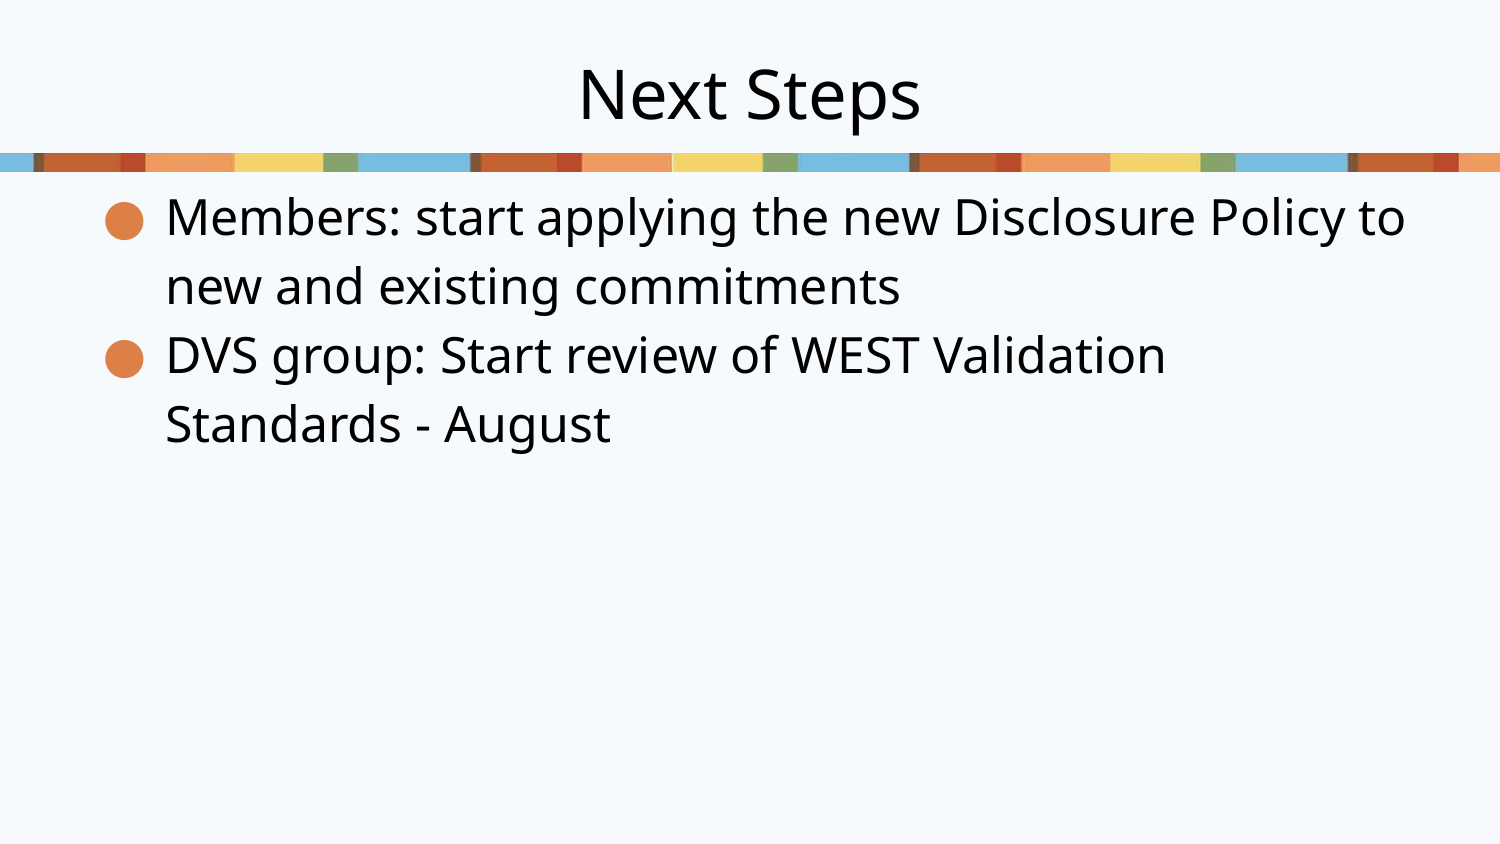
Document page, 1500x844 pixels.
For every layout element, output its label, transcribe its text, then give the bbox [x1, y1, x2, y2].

picture [0, 153, 1500, 172]
list Members: start applying the new Disclosure Policy to new and existing commitments DVS group: Start review of WEST Validation Standards - August [75, 168, 1425, 758]
title Next Steps [75, 21, 1425, 162]
